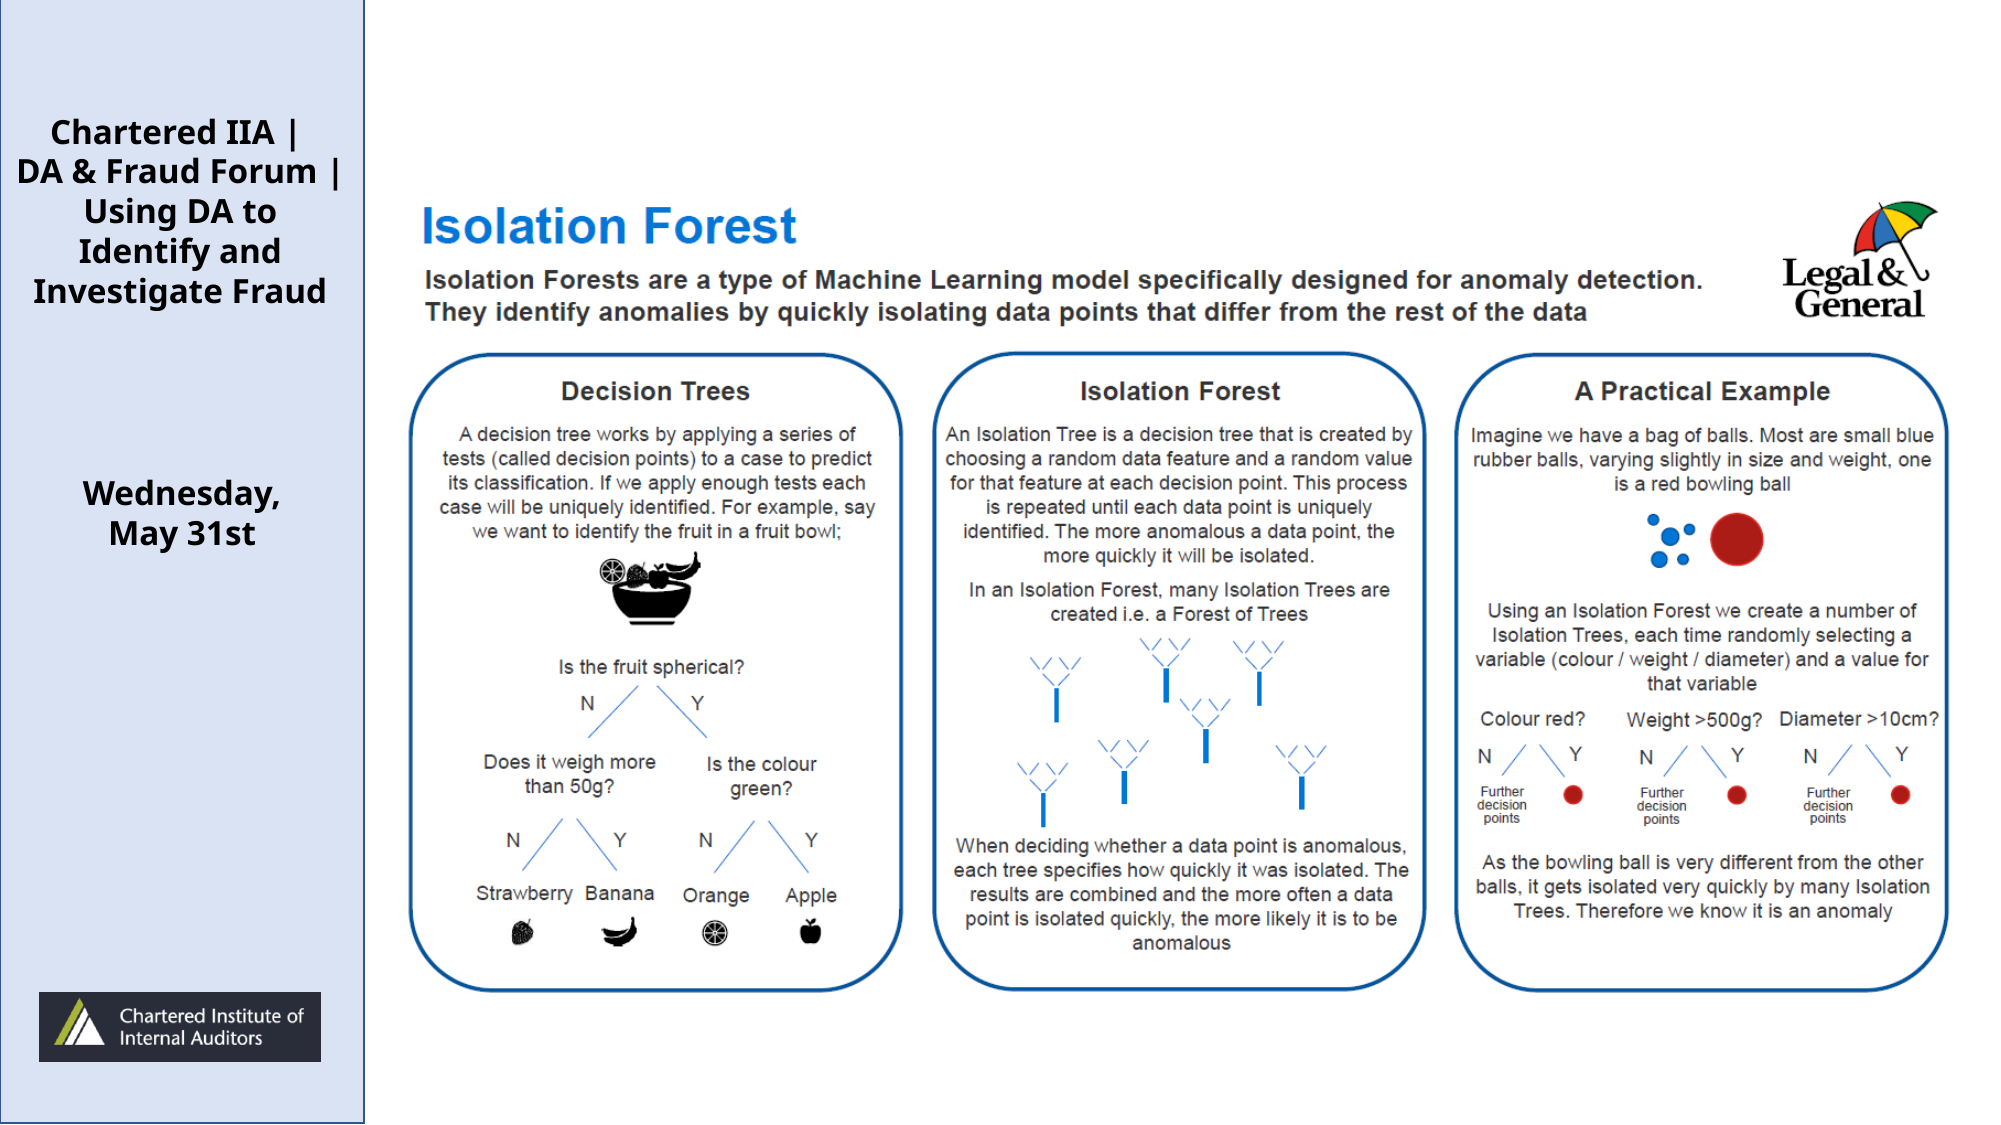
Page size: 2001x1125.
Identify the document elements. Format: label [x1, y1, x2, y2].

picture [39, 992, 321, 1062]
picture [391, 184, 1967, 995]
